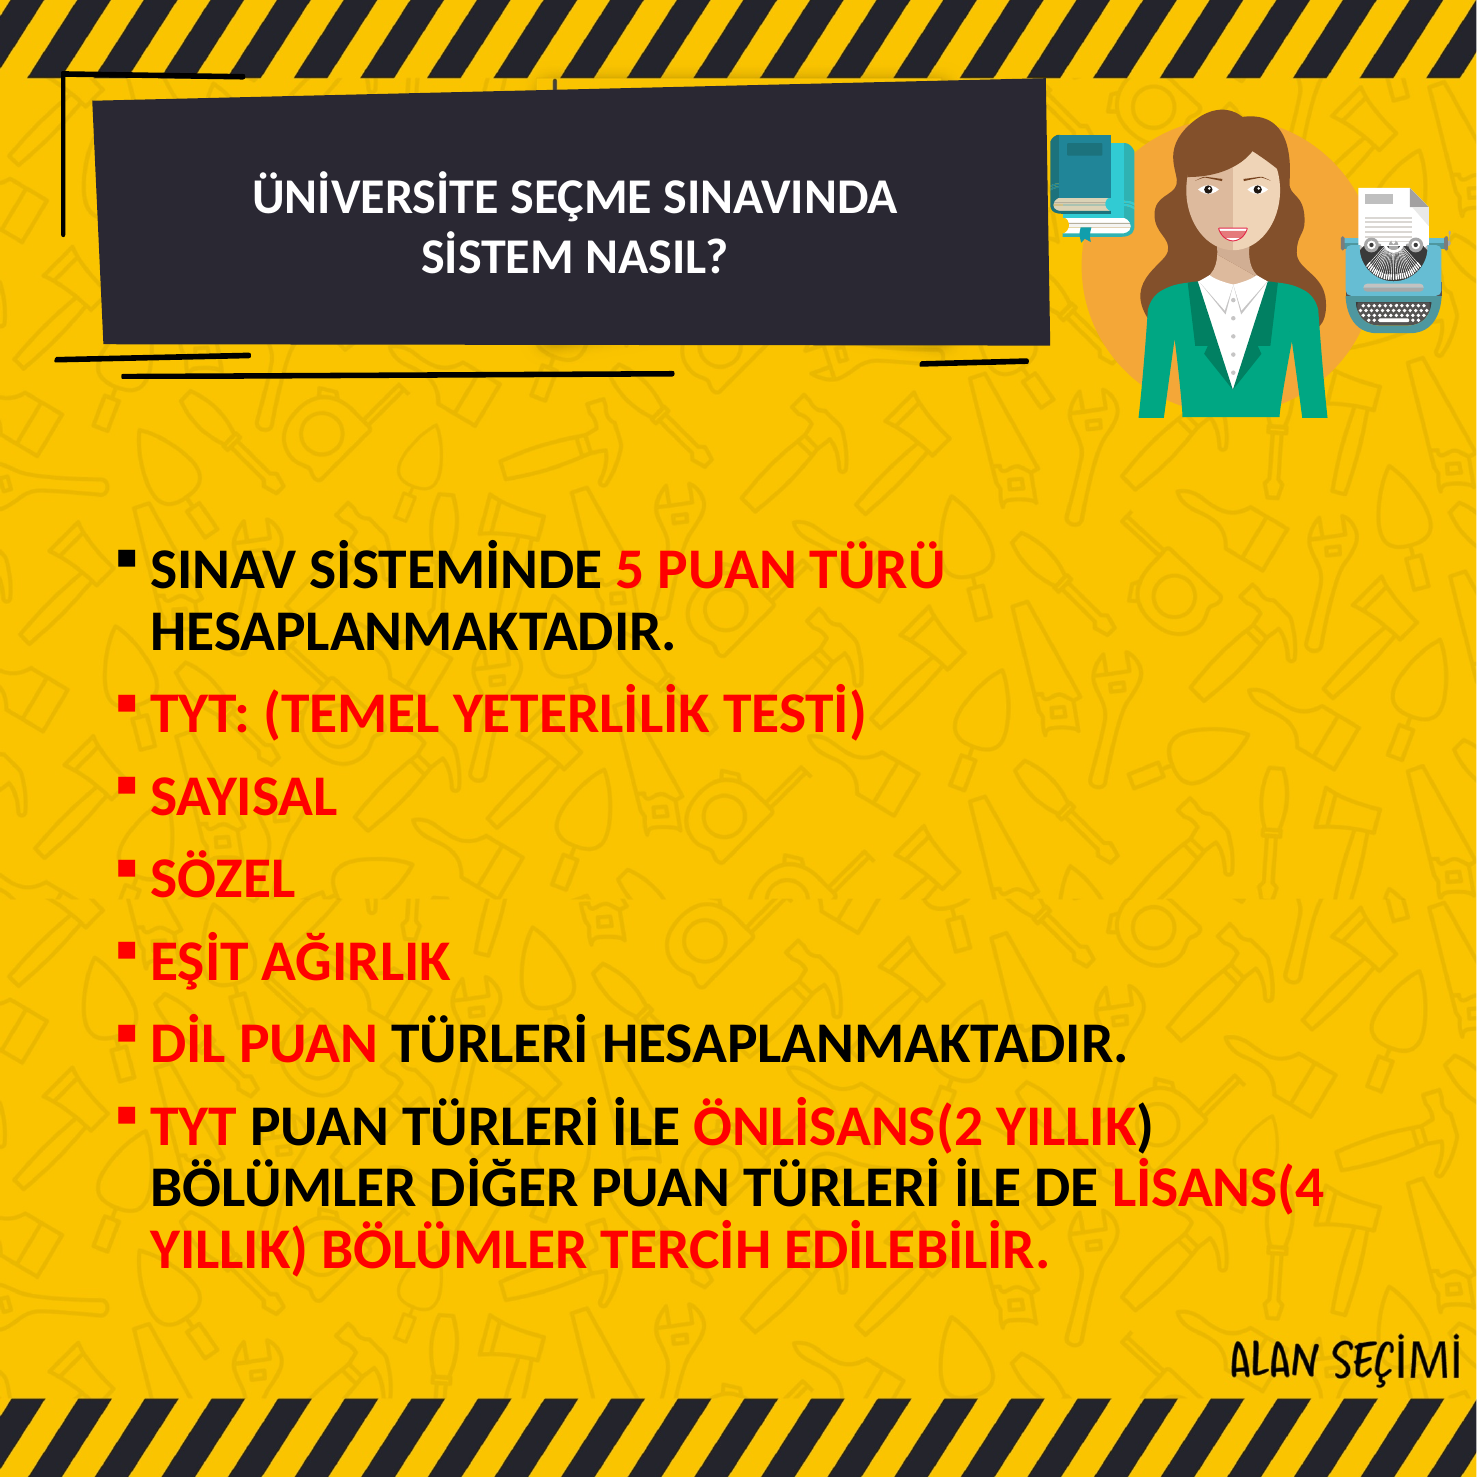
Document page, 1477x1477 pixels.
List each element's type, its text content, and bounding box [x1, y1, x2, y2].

list SINAV SİSTEMİNDE 5 PUAN TÜRÜ HESAPLANMAKTADIR. TYT: (TEMEL YETERLİLİK TESTİ) SAYISAL SÖZEL EŞİT AĞIRLIK DİL PUAN TÜRLERİ HESAPLANMAKTADIR. TYT PUAN TÜRLERİ İLE ÖNLİSANS(2 YILLIK) BÖLÜMLER DİĞER PUAN TÜRLERİ İLE DE LİSANS(4 YILLIK) BÖLÜMLER TERCİH EDİLEBİLİR. [98, 531, 1372, 1378]
picture [0, 0, 1477, 1477]
